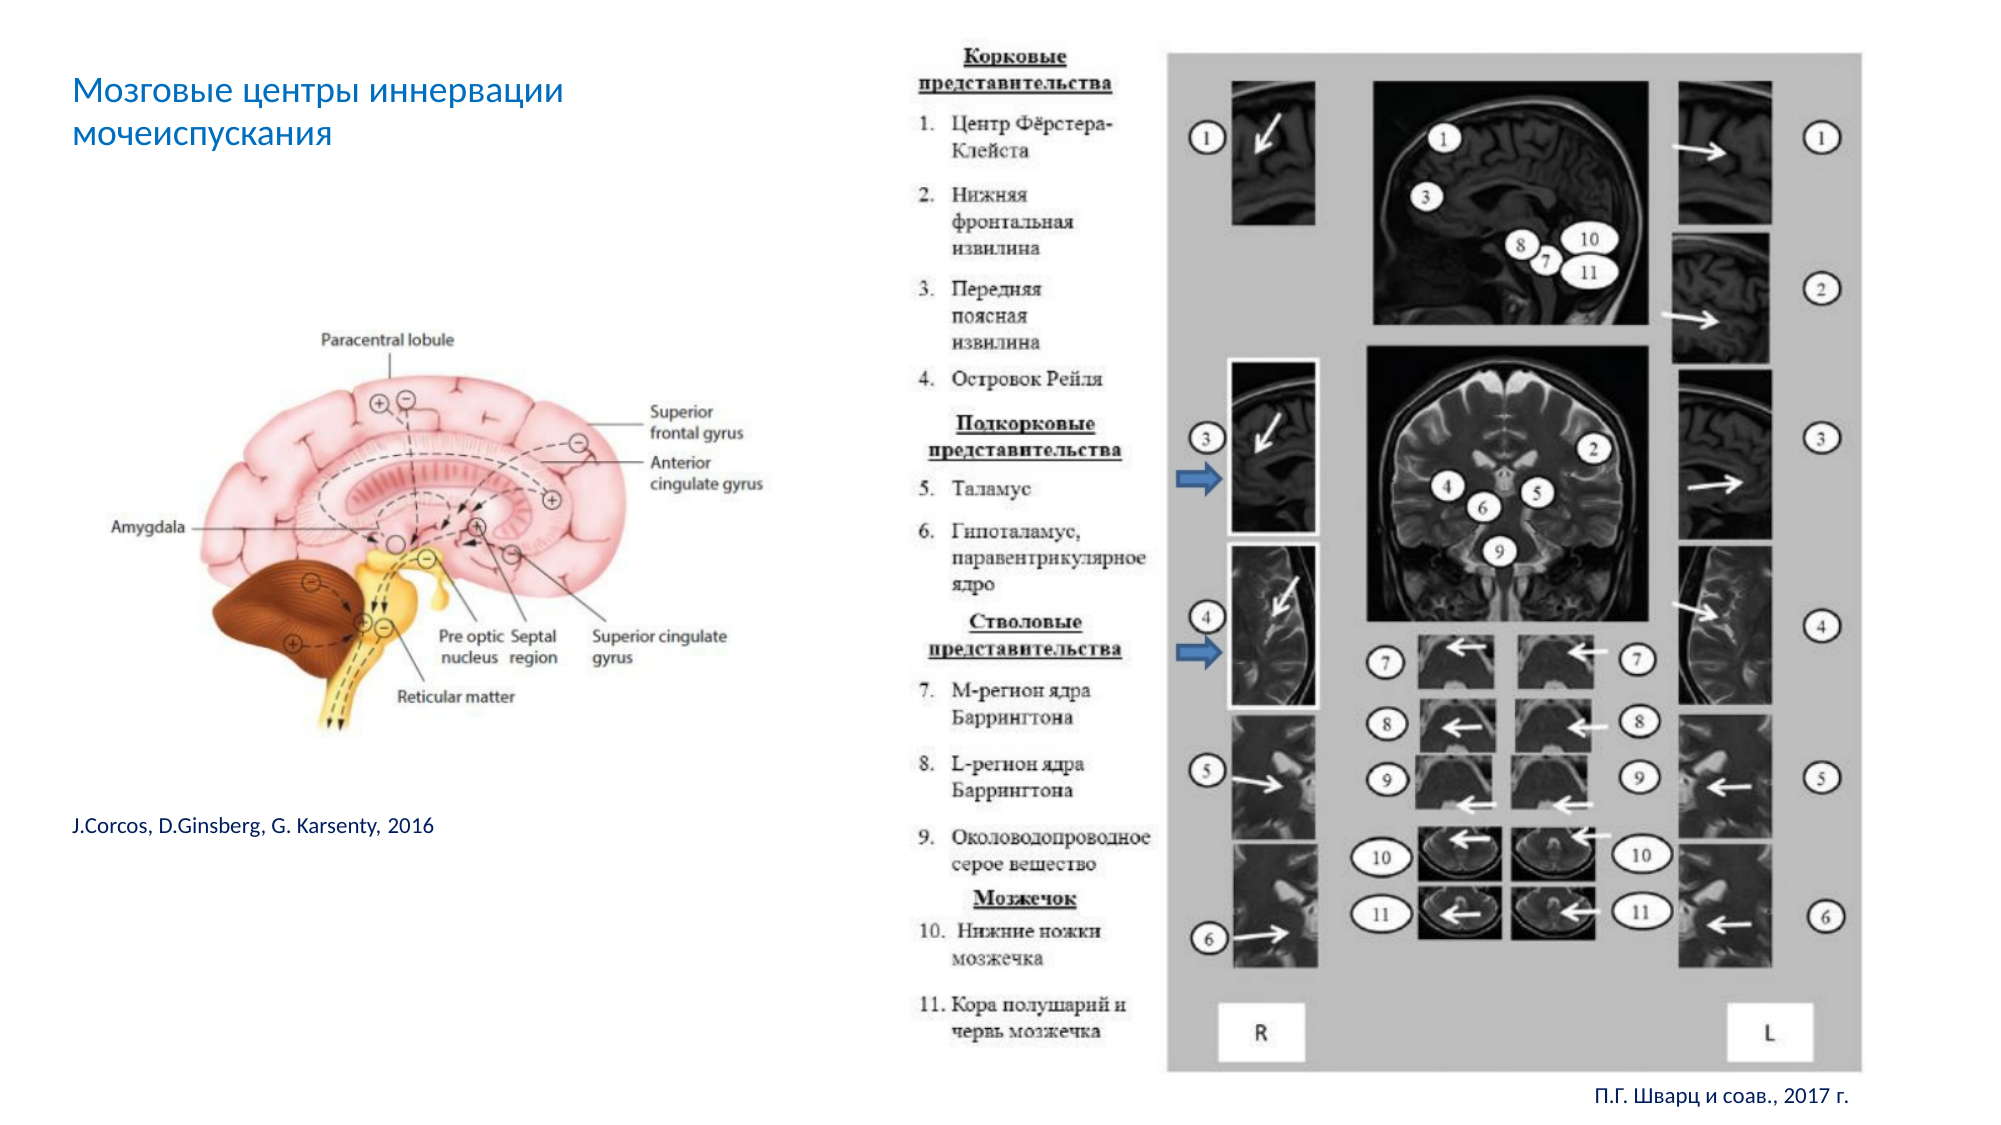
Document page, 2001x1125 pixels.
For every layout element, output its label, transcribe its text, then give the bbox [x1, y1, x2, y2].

picture [829, 11, 1884, 1088]
picture [54, 326, 787, 772]
text_box Мозговые центры иннервации мочеиспускания J.Corcos, D.Ginsberg, G. Karsenty, 2016 [72, 68, 576, 324]
text_box П.Г. Шварц и соав., 2017 г. [1594, 1096, 1872, 1109]
text_box Мозговые центры иннервации мочеиспускания J.Corcos, D.Ginsberg, G. Karsenty, 2016 [72, 780, 576, 839]
